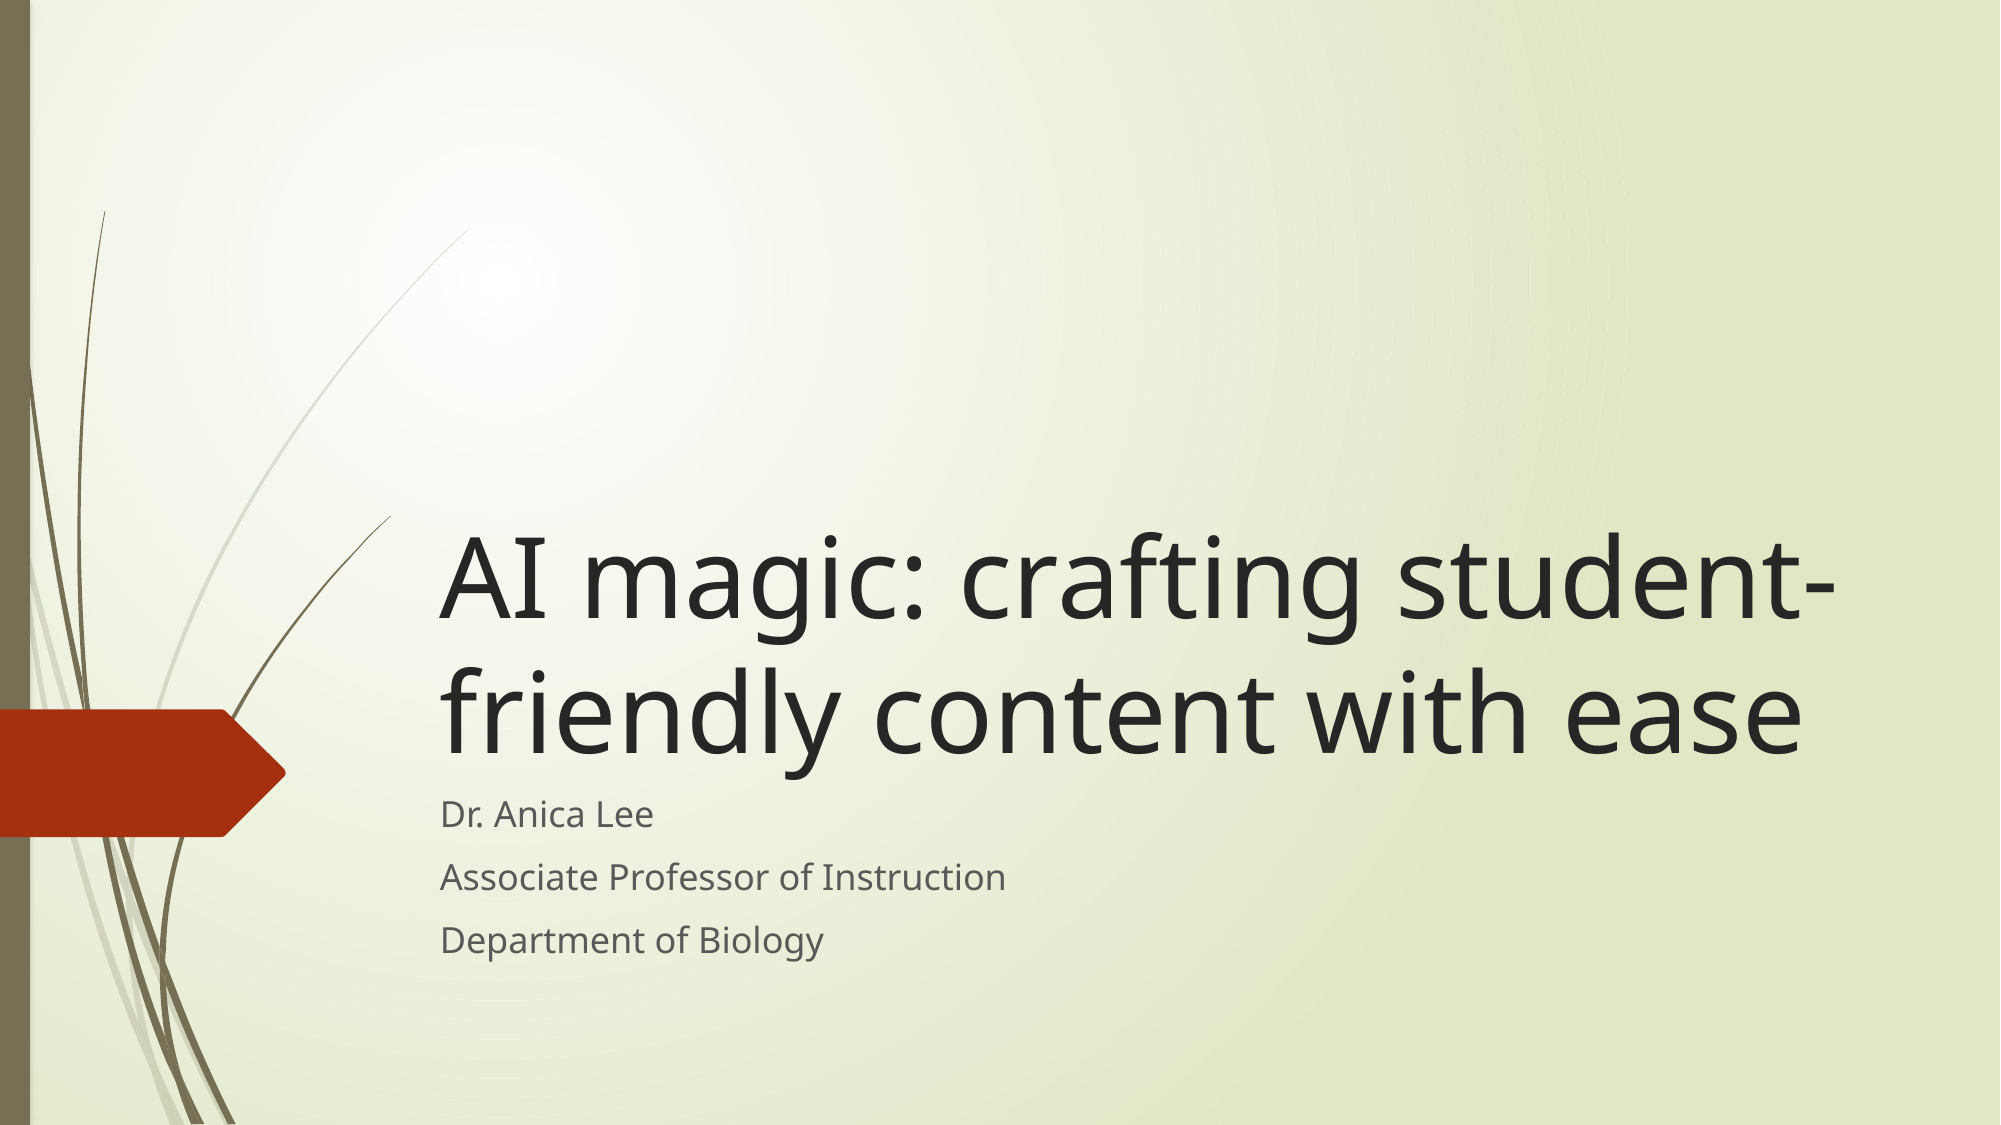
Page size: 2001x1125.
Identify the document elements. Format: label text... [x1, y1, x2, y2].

subtitle Dr. Anica Lee Associate Professor of Instruction Department of Biology [424, 783, 1888, 969]
title AI magic: crafting student-friendly content with ease [424, 412, 1888, 783]
